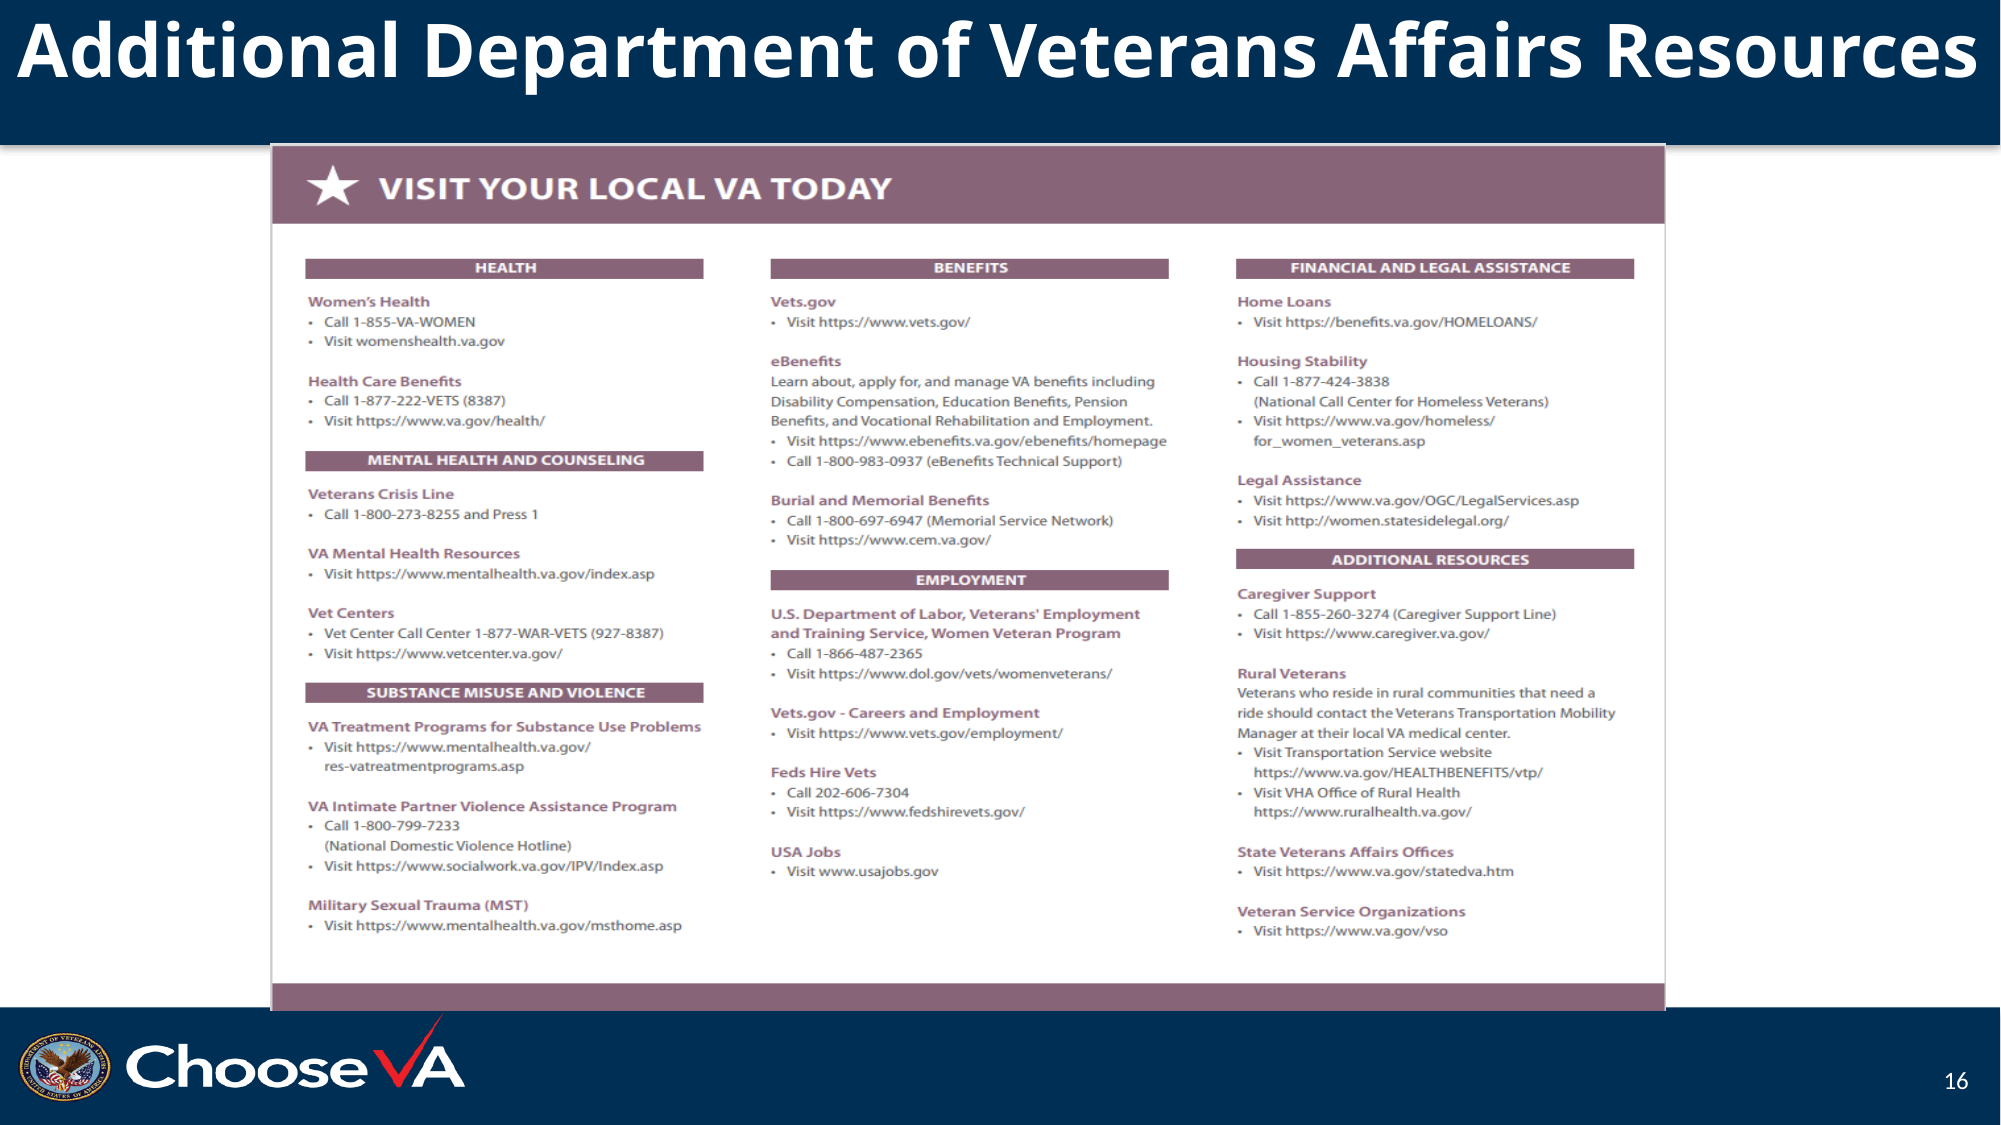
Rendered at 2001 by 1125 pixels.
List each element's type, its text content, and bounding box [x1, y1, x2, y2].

picture [18, 1011, 465, 1102]
slide_number 16 [1517, 1049, 1985, 1110]
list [270, 143, 1667, 1011]
title Additional Department of Veterans Affairs Resources [0, 0, 2000, 108]
